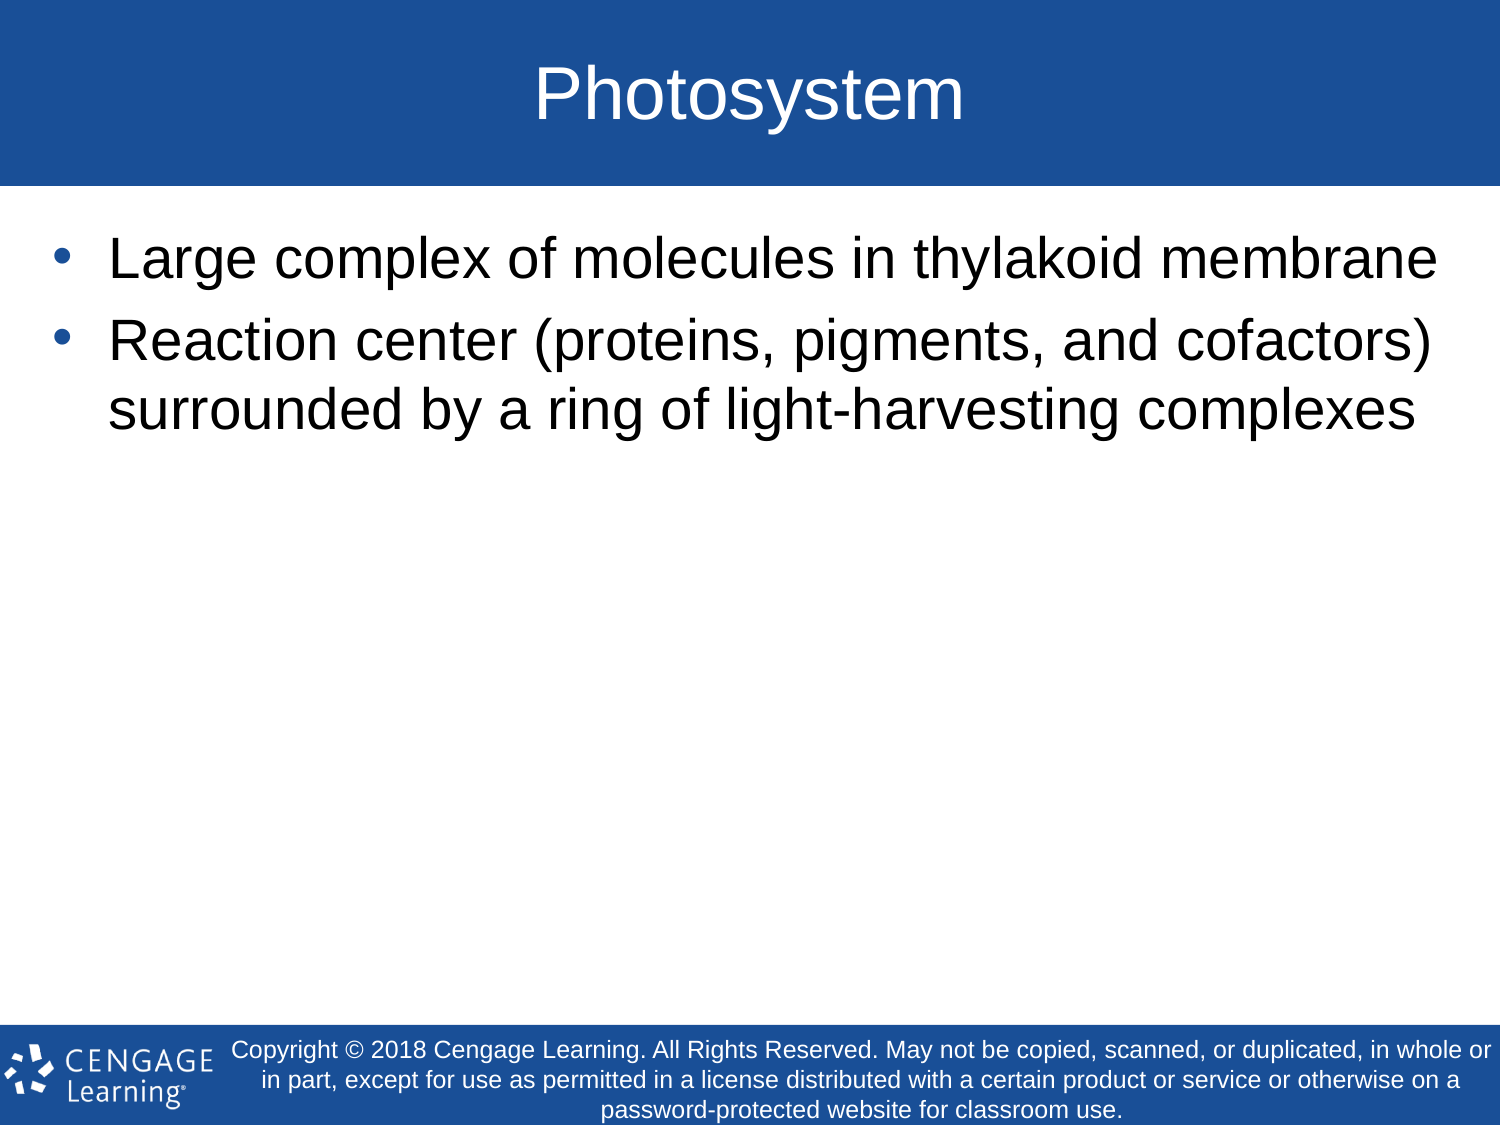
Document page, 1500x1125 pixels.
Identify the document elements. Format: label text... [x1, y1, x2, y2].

title Photosystem [7, 4, 1493, 175]
list Large complex of molecules in thylakoid membrane Reaction center (proteins, pigments, and cofactors) surrounded by a ring of light-harvesting complexes [37, 212, 1475, 1005]
picture [0, 1040, 216, 1113]
